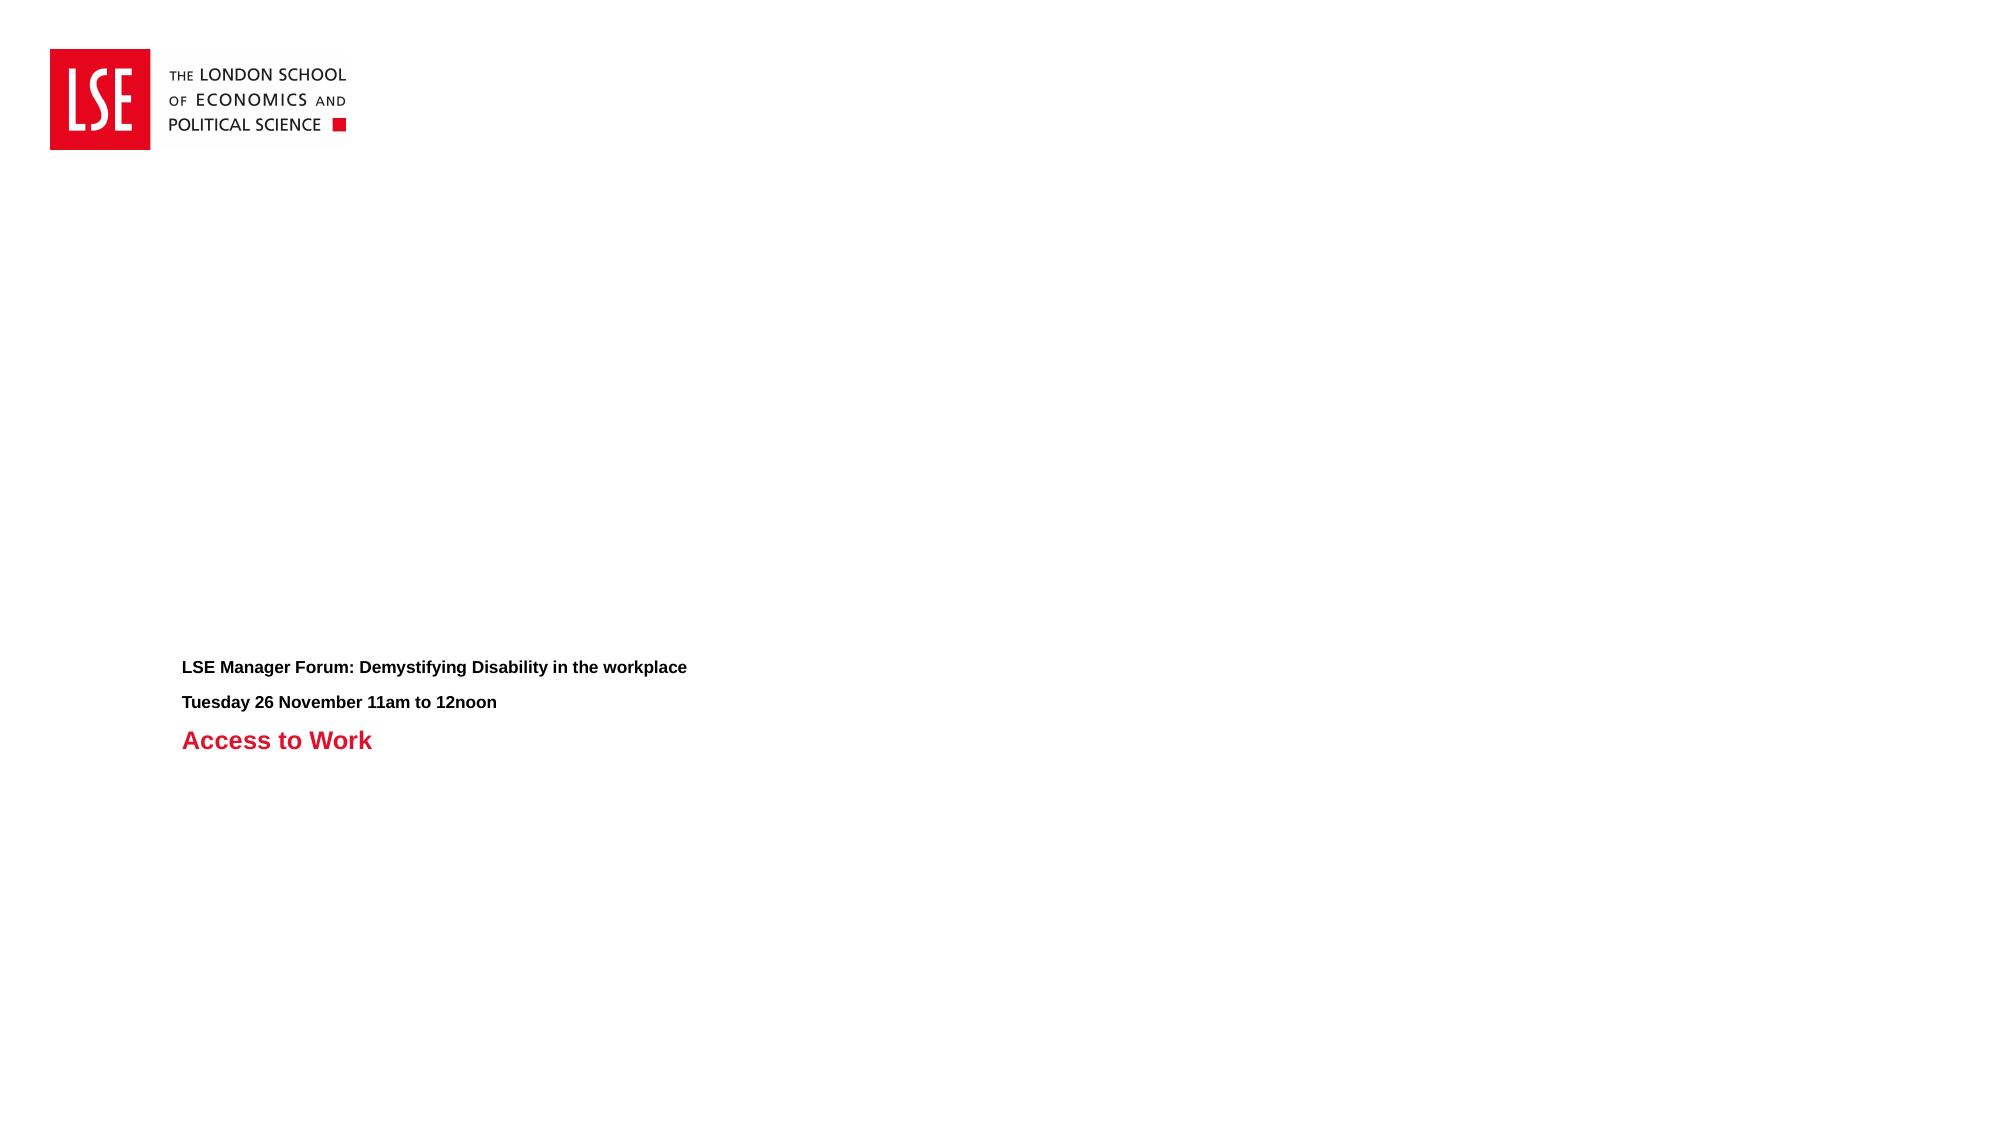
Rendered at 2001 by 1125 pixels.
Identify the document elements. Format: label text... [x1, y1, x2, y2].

picture [50, 49, 346, 150]
title LSE Manager Forum: Demystifying Disability in the workplace Tuesday 26 November 11am to 12noon Access to Work [167, 656, 1833, 755]
